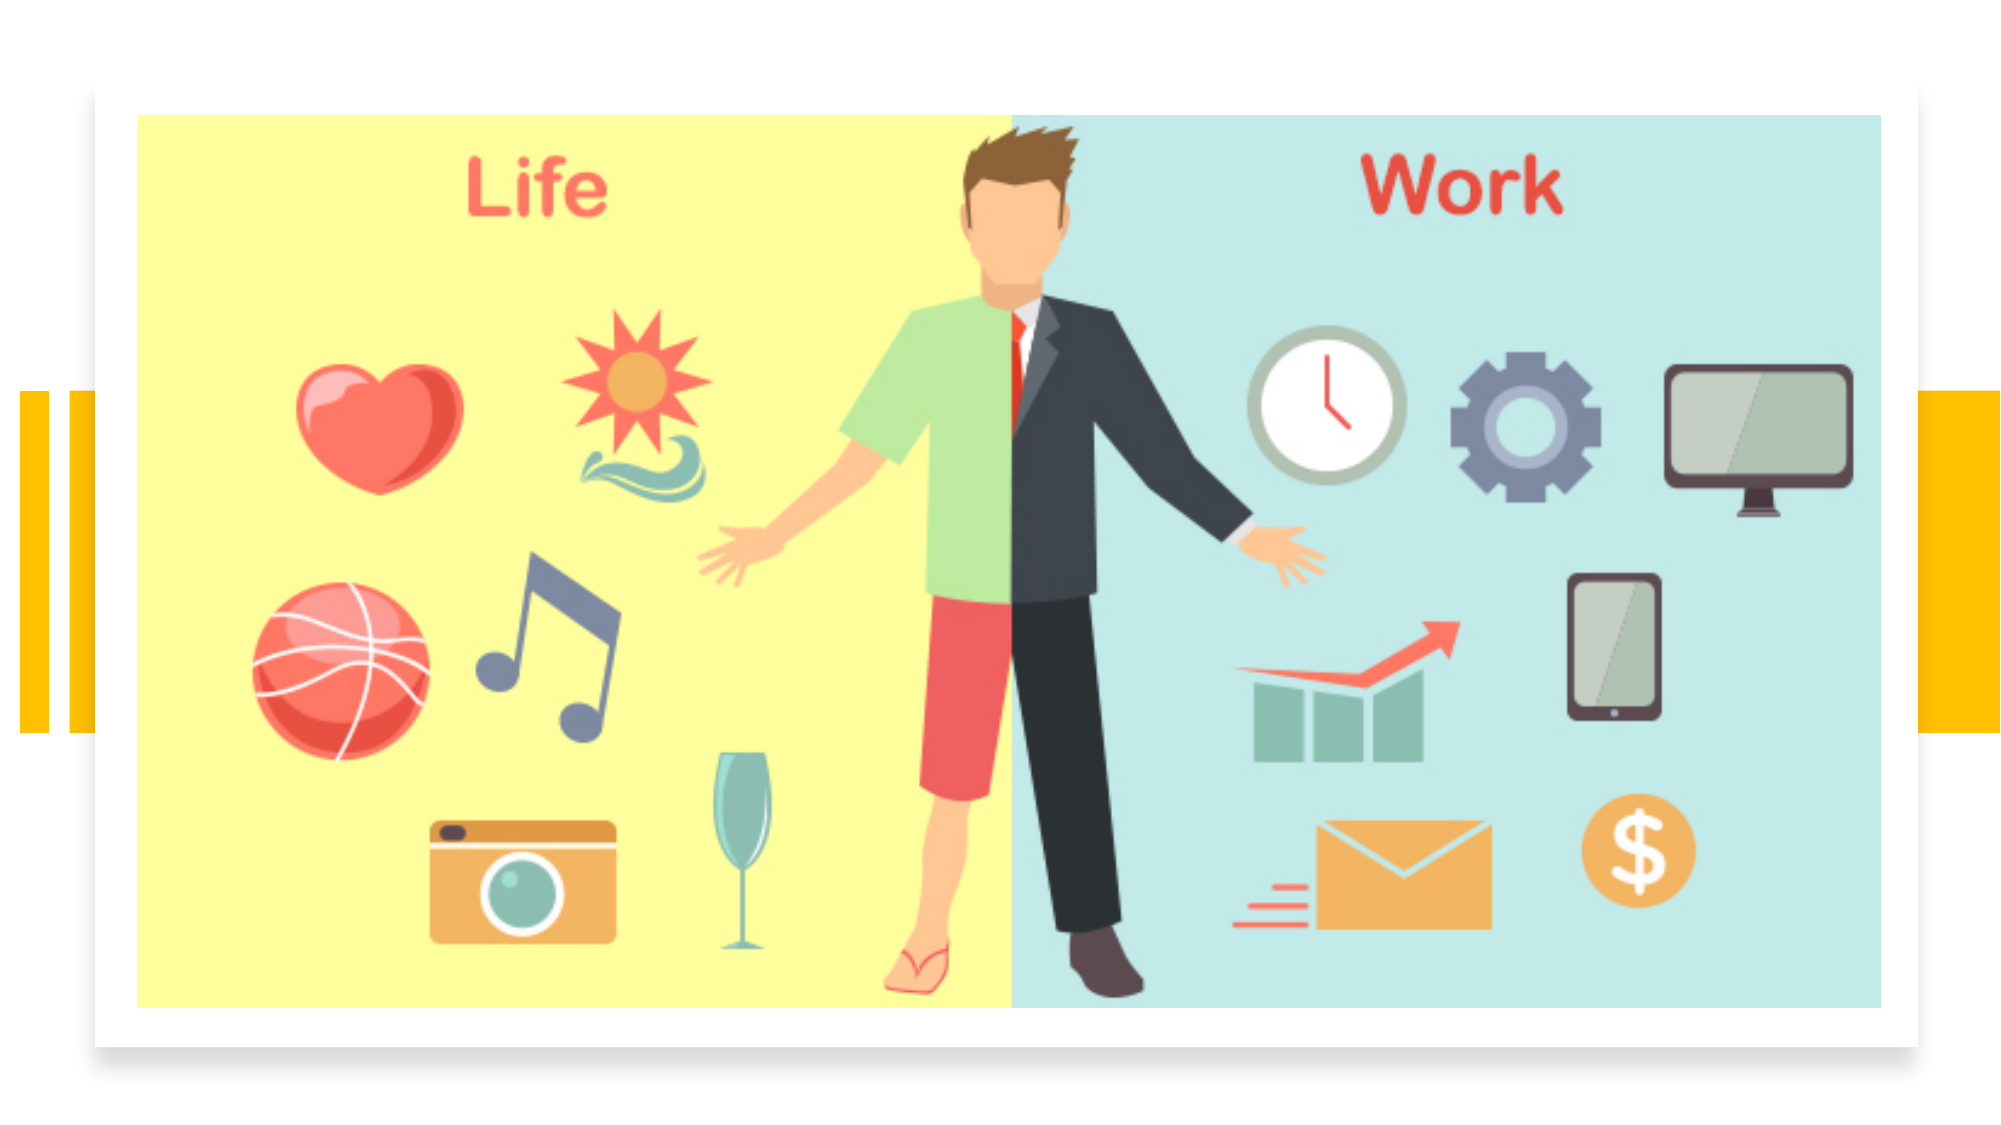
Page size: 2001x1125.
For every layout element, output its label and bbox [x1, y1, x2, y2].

text_box [1881, 390, 2000, 734]
text_box [94, 75, 1919, 390]
text_box [0, 0, 2000, 1125]
text_box [94, 734, 1919, 1048]
picture [137, 115, 1881, 1008]
text_box [34, 390, 137, 734]
